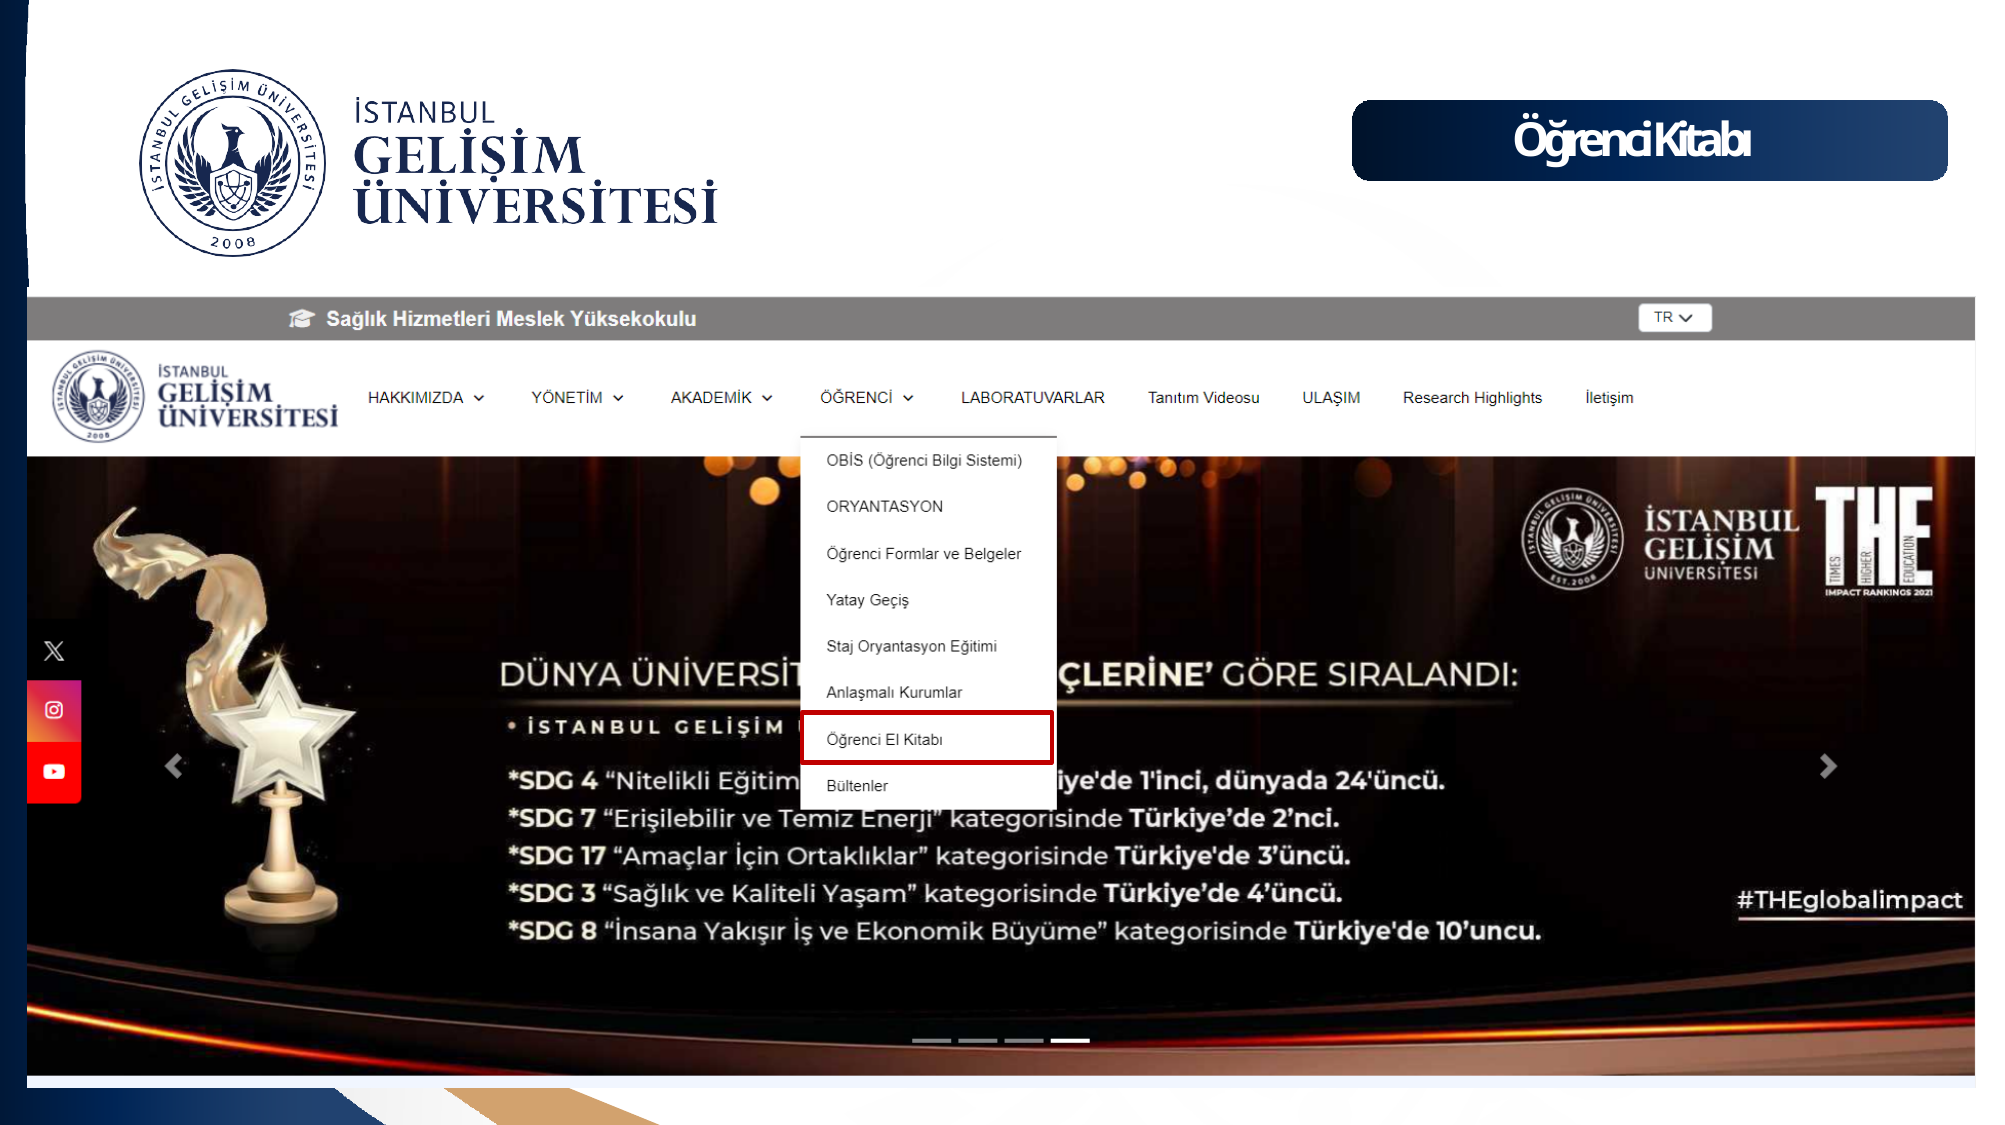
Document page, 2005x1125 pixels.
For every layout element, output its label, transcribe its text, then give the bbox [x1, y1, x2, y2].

picture [0, 0, 1976, 1125]
title Öğrenci Kitabı [1375, 106, 1935, 286]
